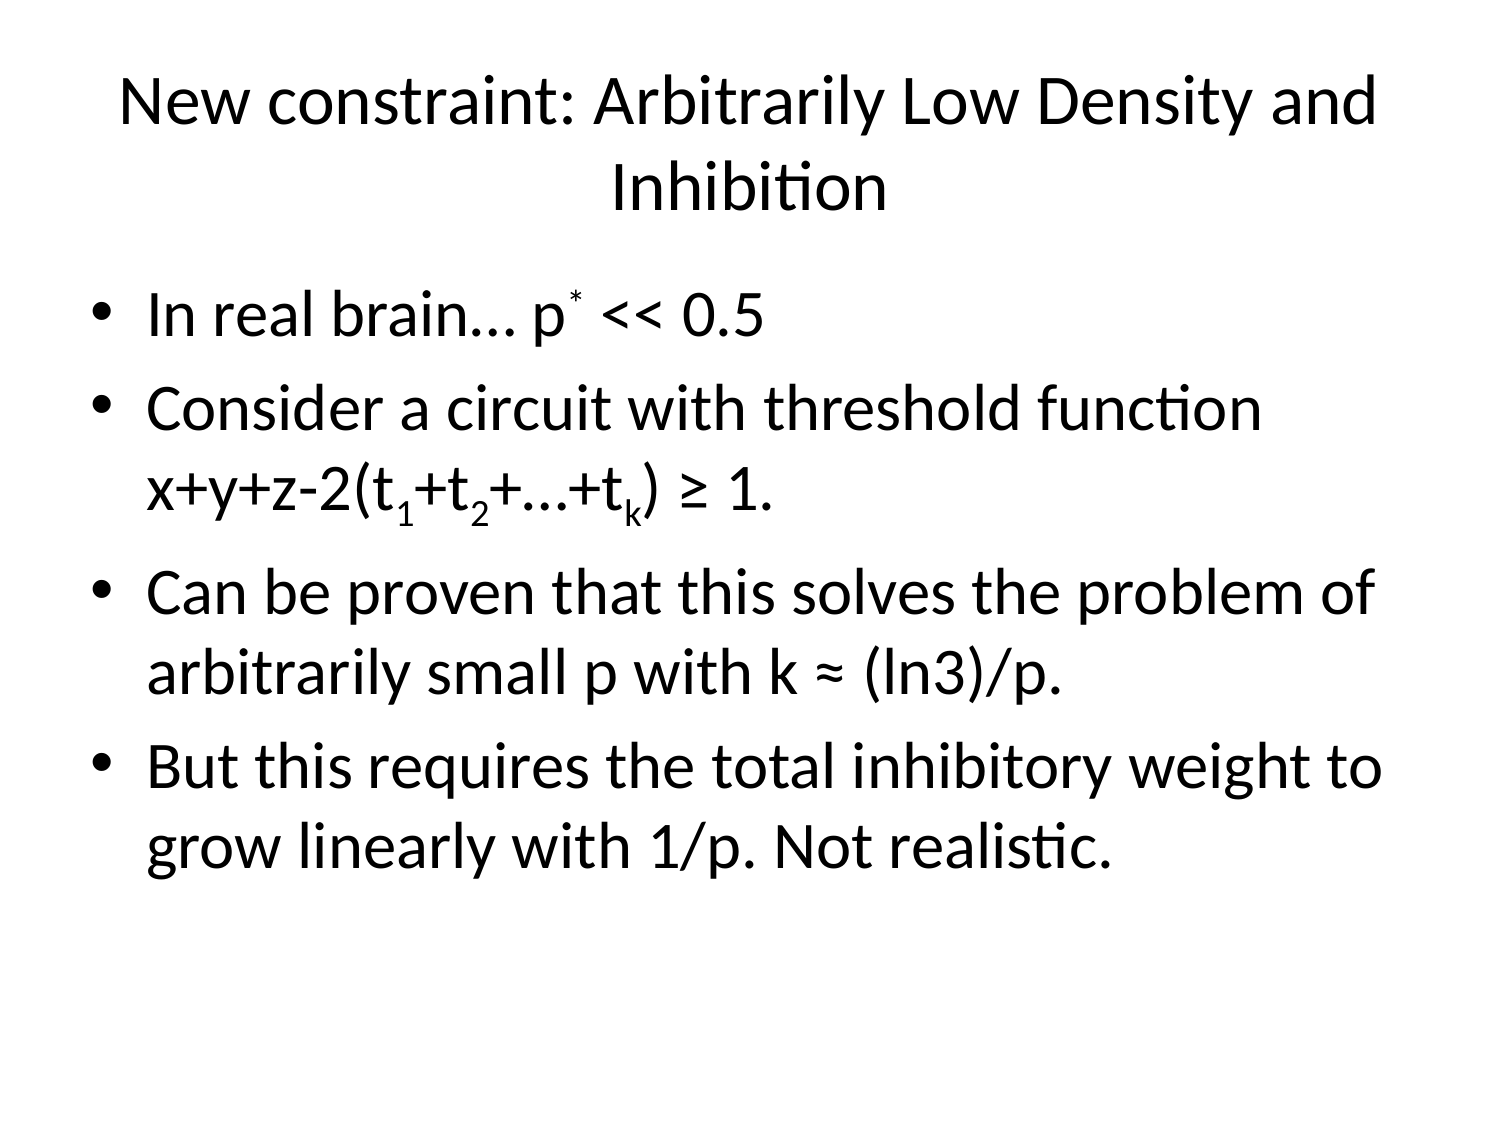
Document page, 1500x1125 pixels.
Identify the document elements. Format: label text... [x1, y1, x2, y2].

list In real brain… p* << 0.5 Consider a circuit with threshold function x+y+z-2(t1+t2+…+tk) ≥ 1. Can be proven that this solves the problem of arbitrarily small p with k ≈ (ln3)/p. But this requires the total inhibitory weight to grow linearly with 1/p. Not realistic. [75, 262, 1425, 1005]
title New constraint: Arbitrarily Low Density and Inhibition [75, 45, 1425, 233]
